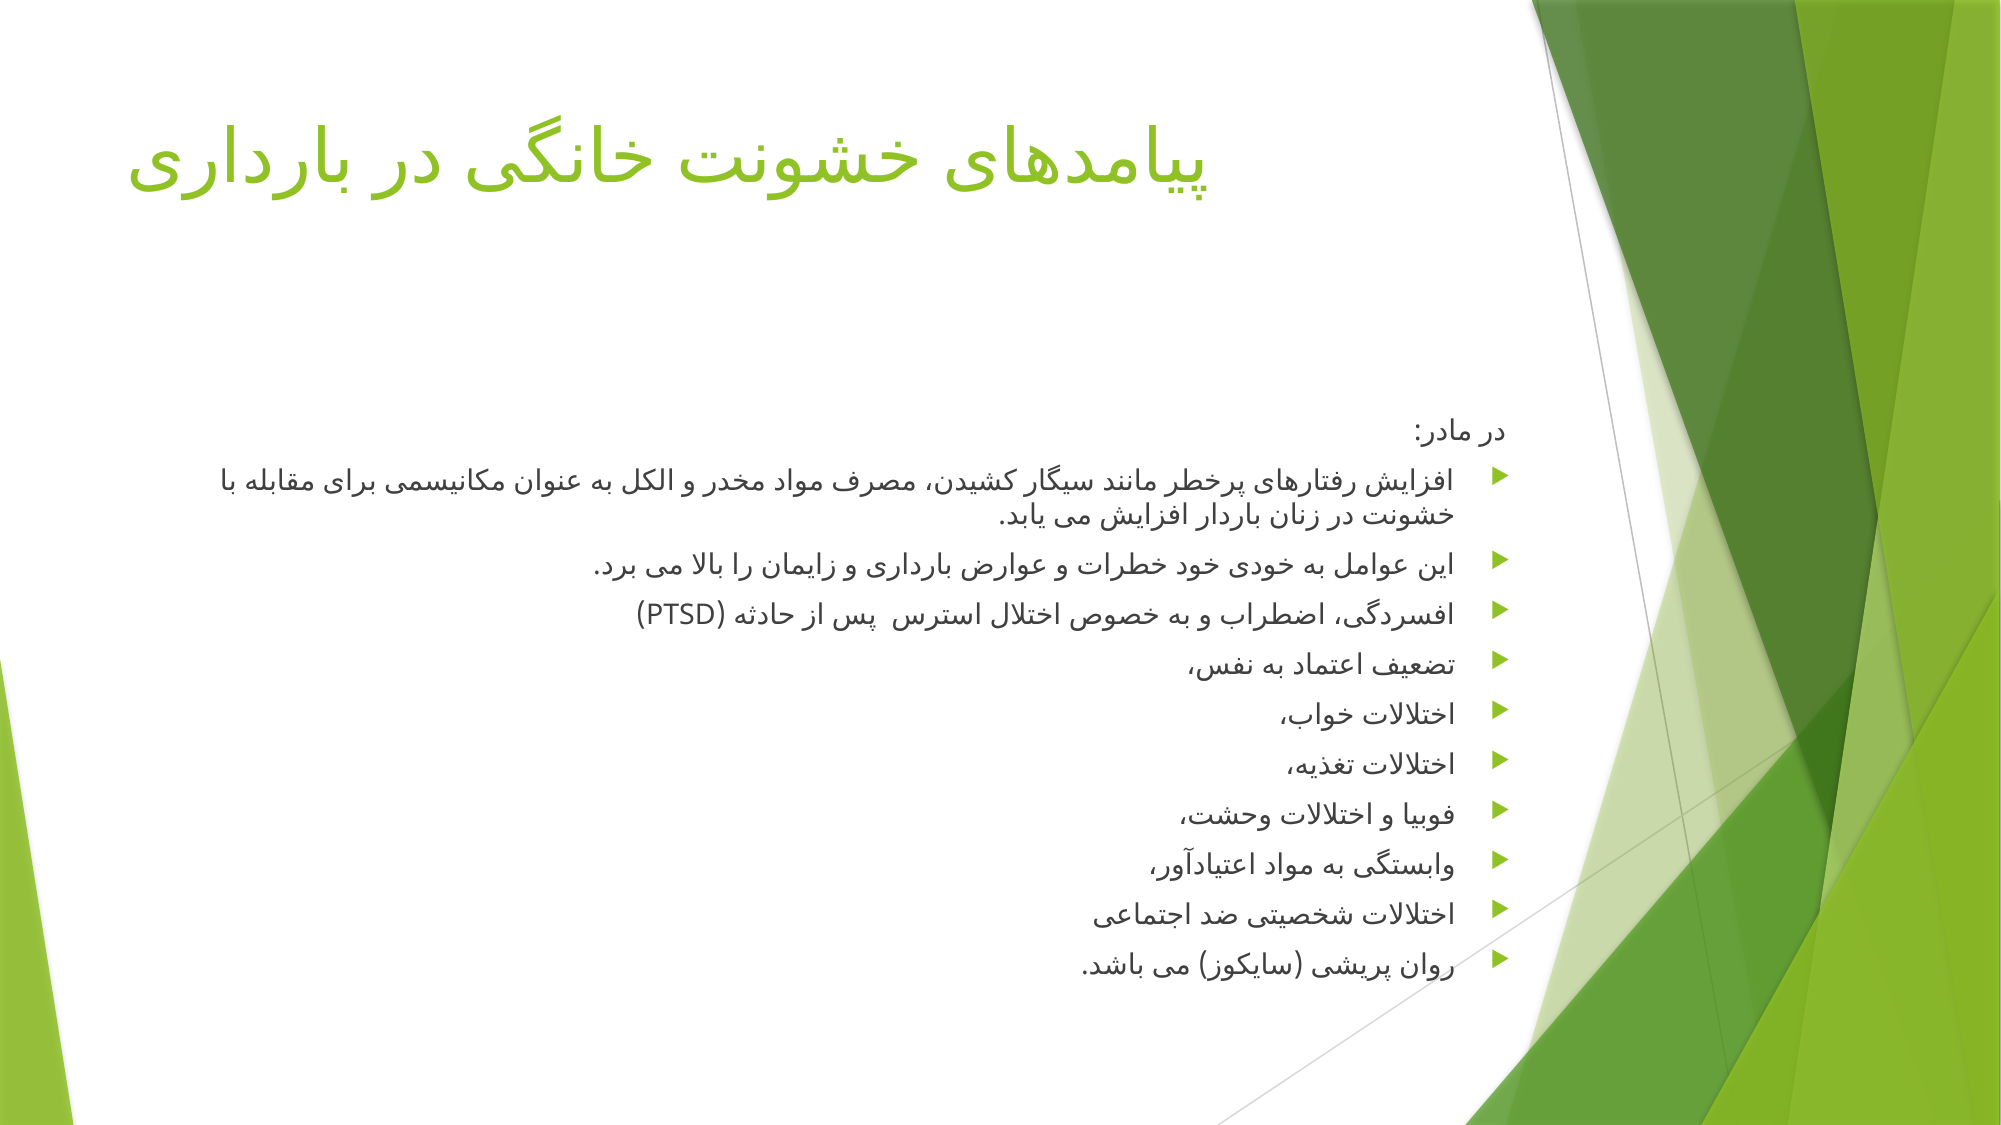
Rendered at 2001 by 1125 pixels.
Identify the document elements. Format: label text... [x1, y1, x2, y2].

list در مادر: افزایش رفتارهای پرخطر مانند سیگار کشیدن، مصرف مواد مخدر و الکل به عنوان مکانیسمی برای مقابله با خشونت در زنان باردار افزایش می یابد. این عوامل به خودی خود خطرات و عوارض بارداری و زایمان را بالا می برد. افسردگی، اضطراب و به خصوص اختلال استرس پس از حادثه (PTSD) تضعیف اعتماد به نفس، اختلالات خواب، اختلالات تغذیه، فوبیا و اختلالات وحشت، وابستگی به مواد اعتیادآور، اختلالات شخصیتی ضد اجتماعی روان پریشی (سایکوز) می باشد. [111, 354, 1522, 992]
title پیامدهای خشونت خانگی در بارداری [111, 99, 1522, 317]
